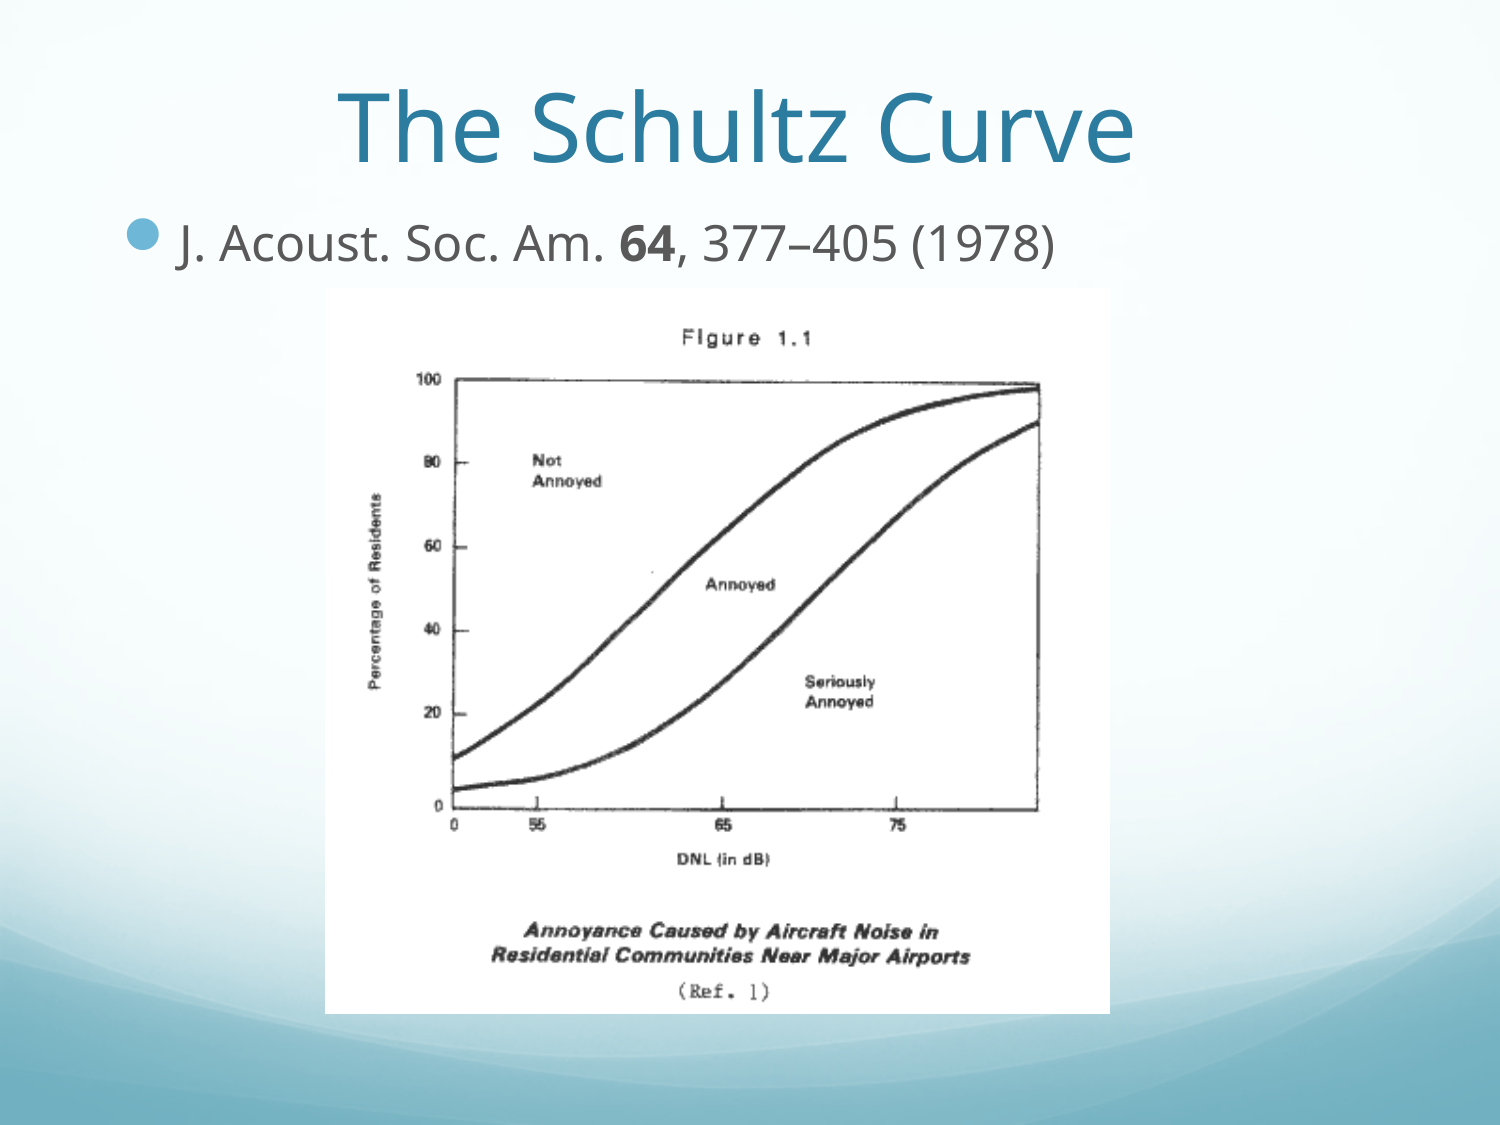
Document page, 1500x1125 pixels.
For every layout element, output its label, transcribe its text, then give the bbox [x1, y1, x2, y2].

title The Schultz Curve [90, 35, 1410, 190]
picture [325, 288, 1110, 1015]
list J. Acoust. Soc. Am. 64, 377–405 (1978) [107, 203, 1427, 983]
